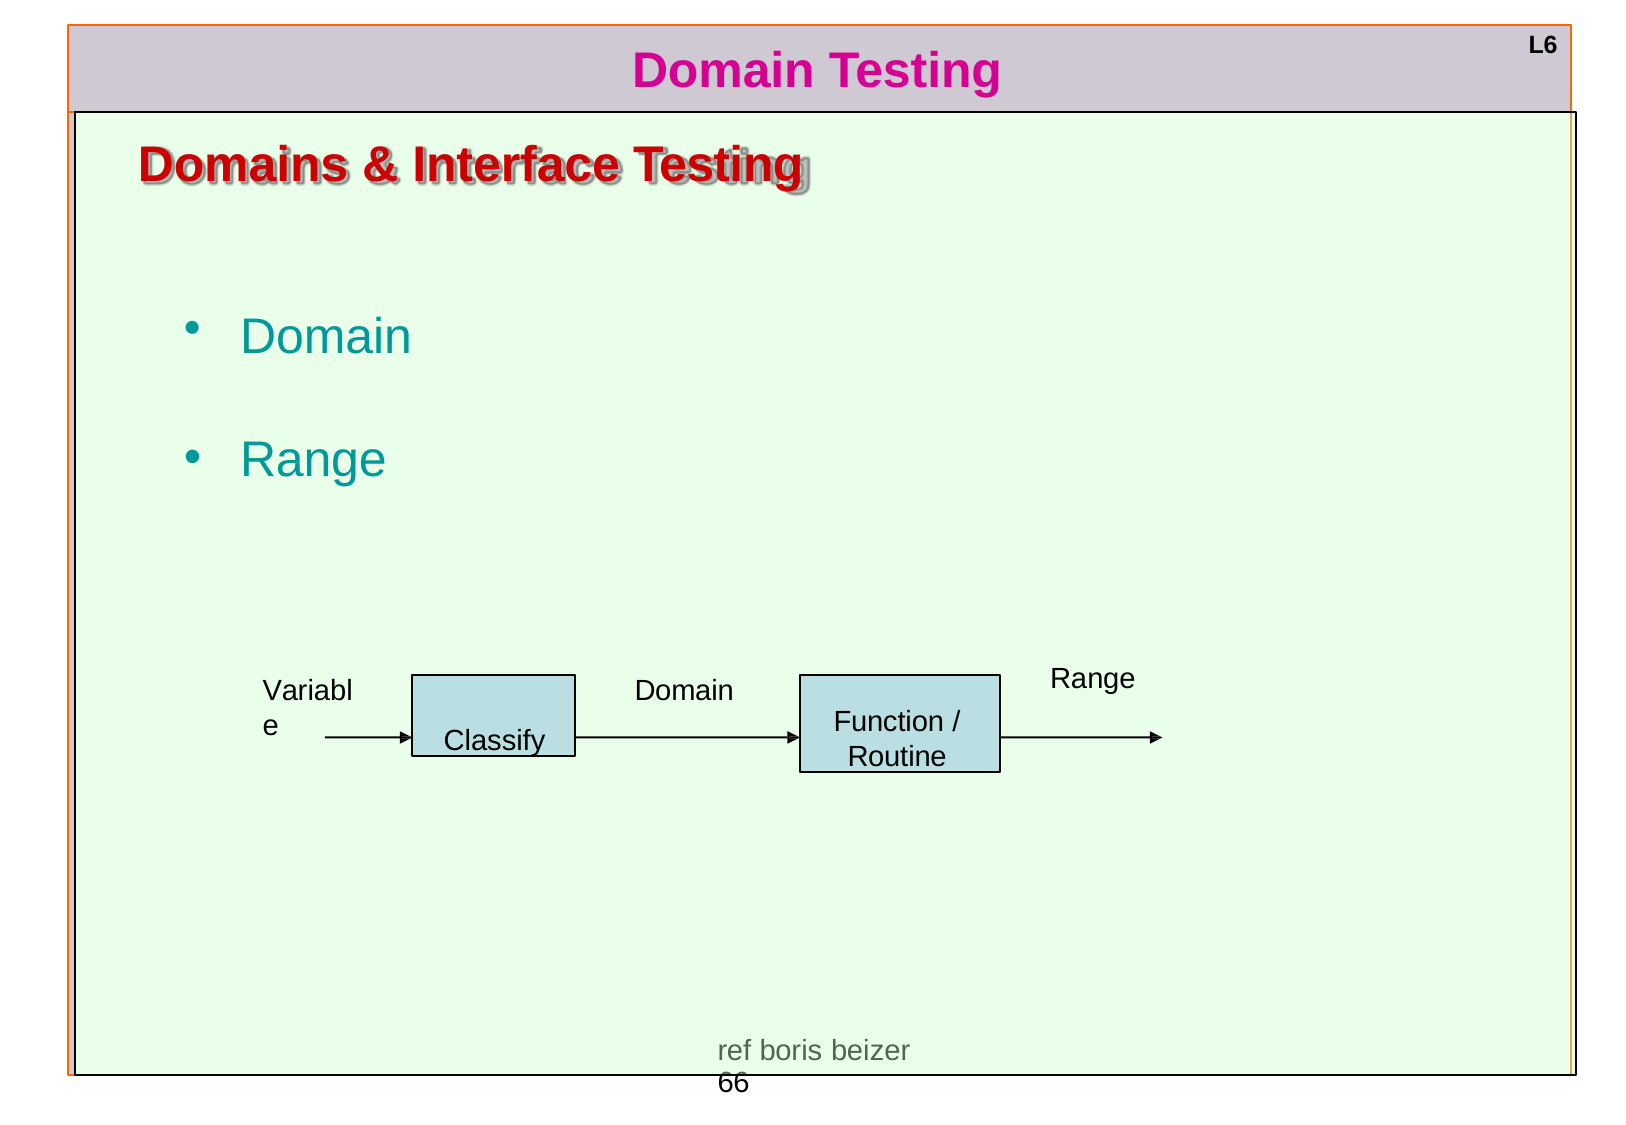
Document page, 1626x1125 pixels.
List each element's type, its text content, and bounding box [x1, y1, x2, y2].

text_box Classify [412, 674, 575, 757]
text_box [369, 731, 413, 744]
text_box [999, 731, 1163, 744]
text_box [67, 113, 74, 1075]
text_box Domains & Interface Testing Domain Range [135, 128, 812, 487]
text_box [106, 115, 846, 199]
text_box [67, 24, 1571, 113]
title Domain Testing [629, 35, 1009, 112]
text_box [575, 731, 800, 744]
text_box Variable [260, 669, 369, 742]
text_box L6 [1526, 26, 1561, 59]
text_box Range [1048, 656, 1138, 694]
text_box [74, 112, 1577, 1075]
text_box Domain [632, 669, 737, 707]
text_box Function / Routine [800, 674, 1000, 772]
text_box ref boris beizer 66 [717, 1075, 1529, 1099]
